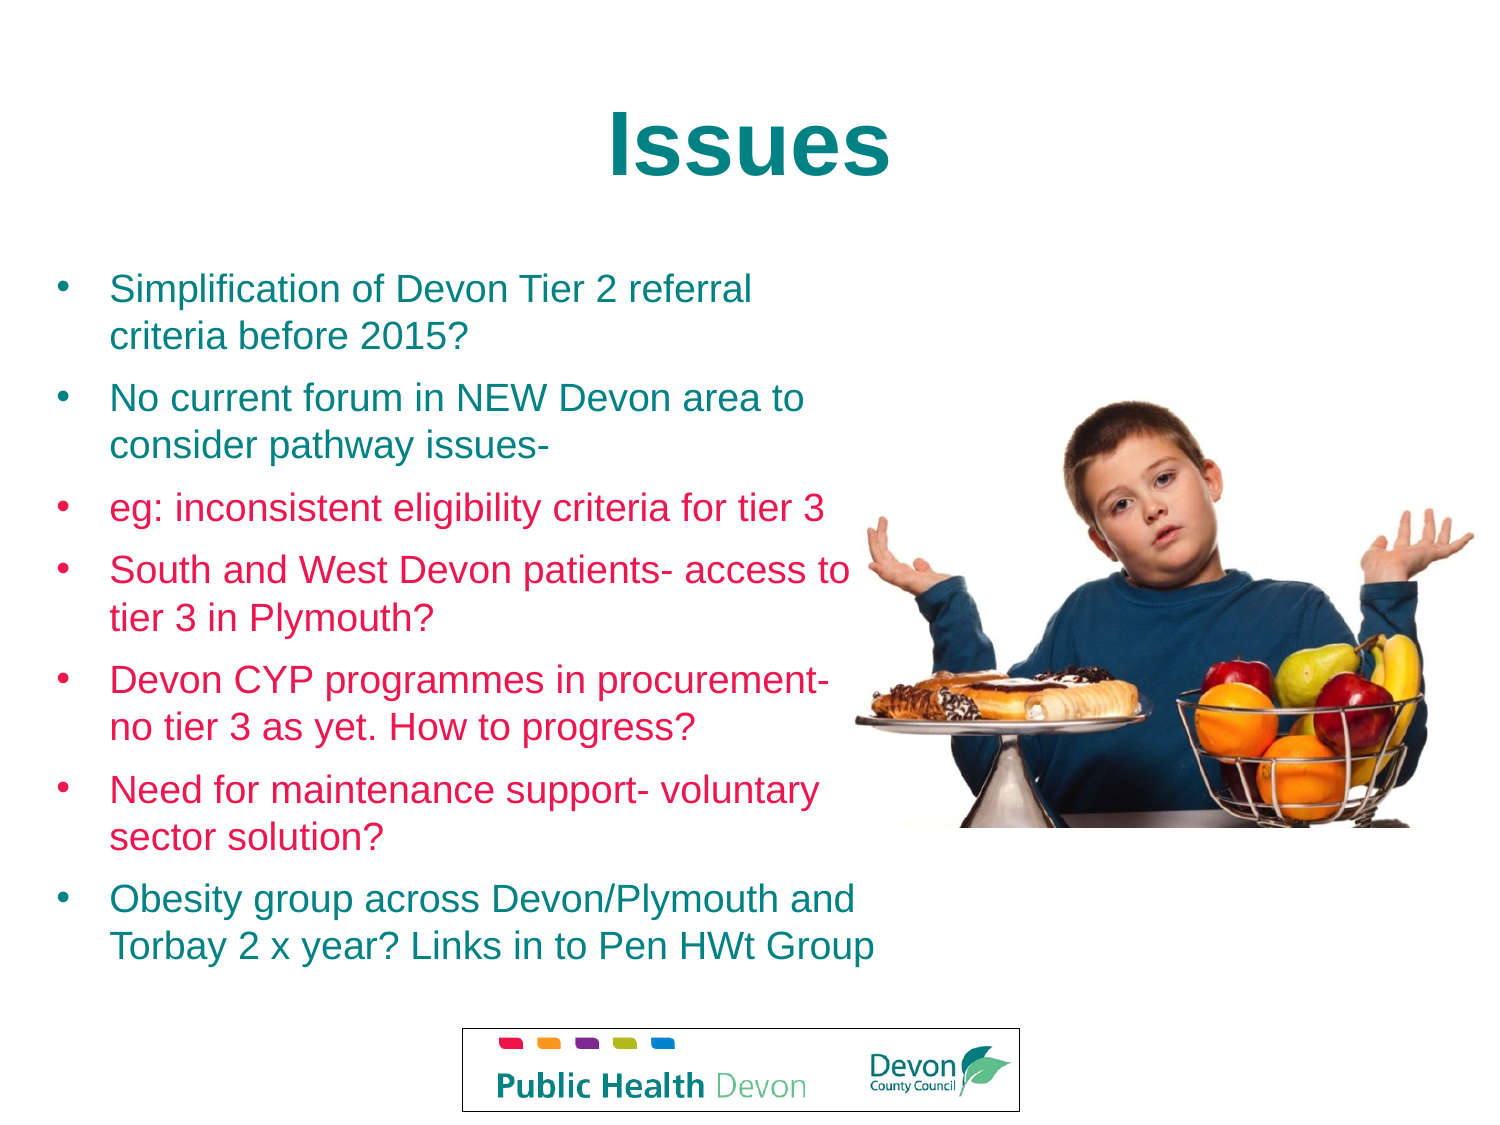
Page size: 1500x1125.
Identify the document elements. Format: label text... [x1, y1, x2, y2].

picture [816, 396, 1500, 829]
list Simplification of Devon Tier 2 referral criteria before 2015? No current forum in NEW Devon area to consider pathway issues- eg: inconsistent eligibility criteria for tier 3 South and West Devon patients- access to tier 3 in Plymouth? Devon CYP programmes in procurement- no tier 3 as yet. How to progress? Need for maintenance support- voluntary sector solution? Obesity group across Devon/Plymouth and Torbay 2 x year? Links in to Pen HWt Group [41, 255, 892, 1022]
picture [463, 1029, 1019, 1111]
title Issues [75, 45, 1425, 233]
